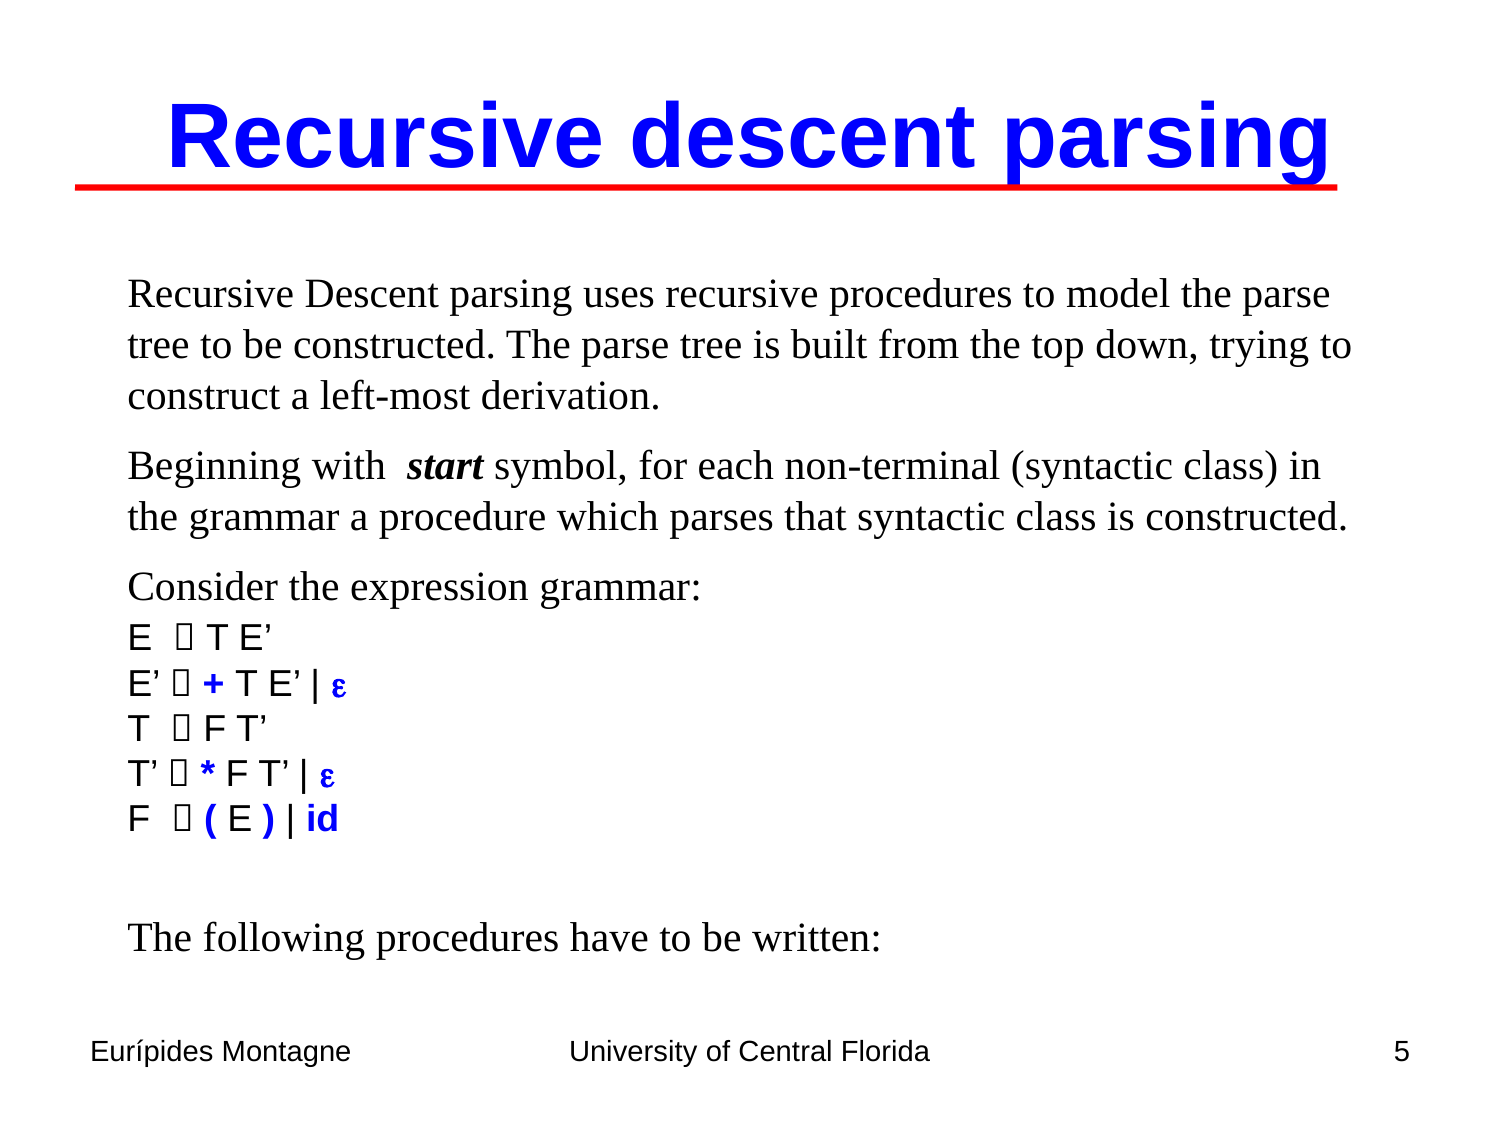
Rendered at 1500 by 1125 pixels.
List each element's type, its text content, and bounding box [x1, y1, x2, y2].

text_box Recursive Descent parsing uses recursive procedures to model the parse tree to be constructed. The parse tree is built from the top down, trying to construct a left-most derivation. Beginning with start symbol, for each non-terminal (syntactic class) in the grammar a procedure which parses that syntactic class is constructed. Consider the expression grammar: E  T E’ E’  + T E’ | e T  F T’ T’  * F T’ | e F  ( E ) | id The following procedures have to be written: [37, 249, 1375, 968]
slide_number 5 [1074, 1024, 1426, 1103]
title Recursive descent parsing [74, 37, 1426, 226]
footer University of Central Florida [512, 1024, 988, 1103]
slide_number Eurípides Montagne [74, 1024, 426, 1103]
